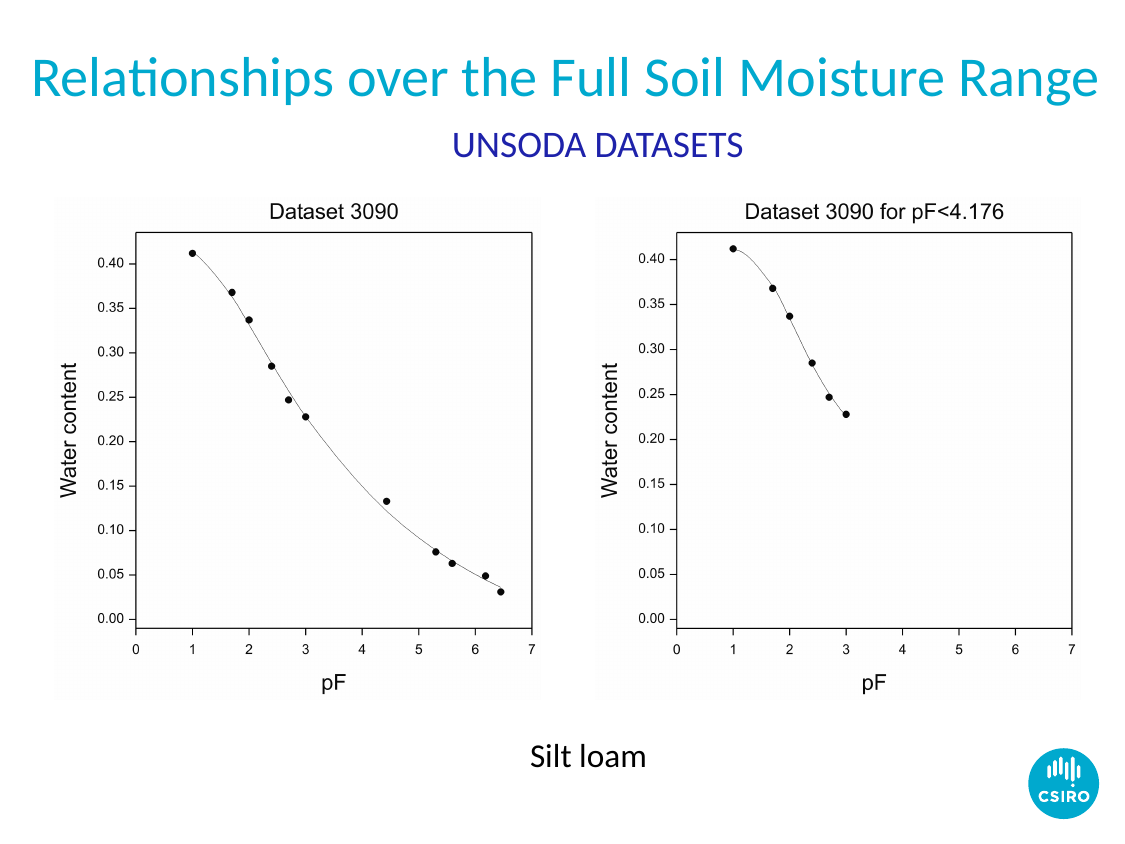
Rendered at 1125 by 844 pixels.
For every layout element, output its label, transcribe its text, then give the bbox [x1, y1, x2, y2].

text_box Silt loam [515, 726, 663, 782]
picture [54, 197, 541, 700]
title Relationships over the Full Soil Moisture Range [30, 39, 1106, 145]
picture [594, 197, 1082, 700]
text_box UNSODA DATASETS [160, 112, 1035, 172]
